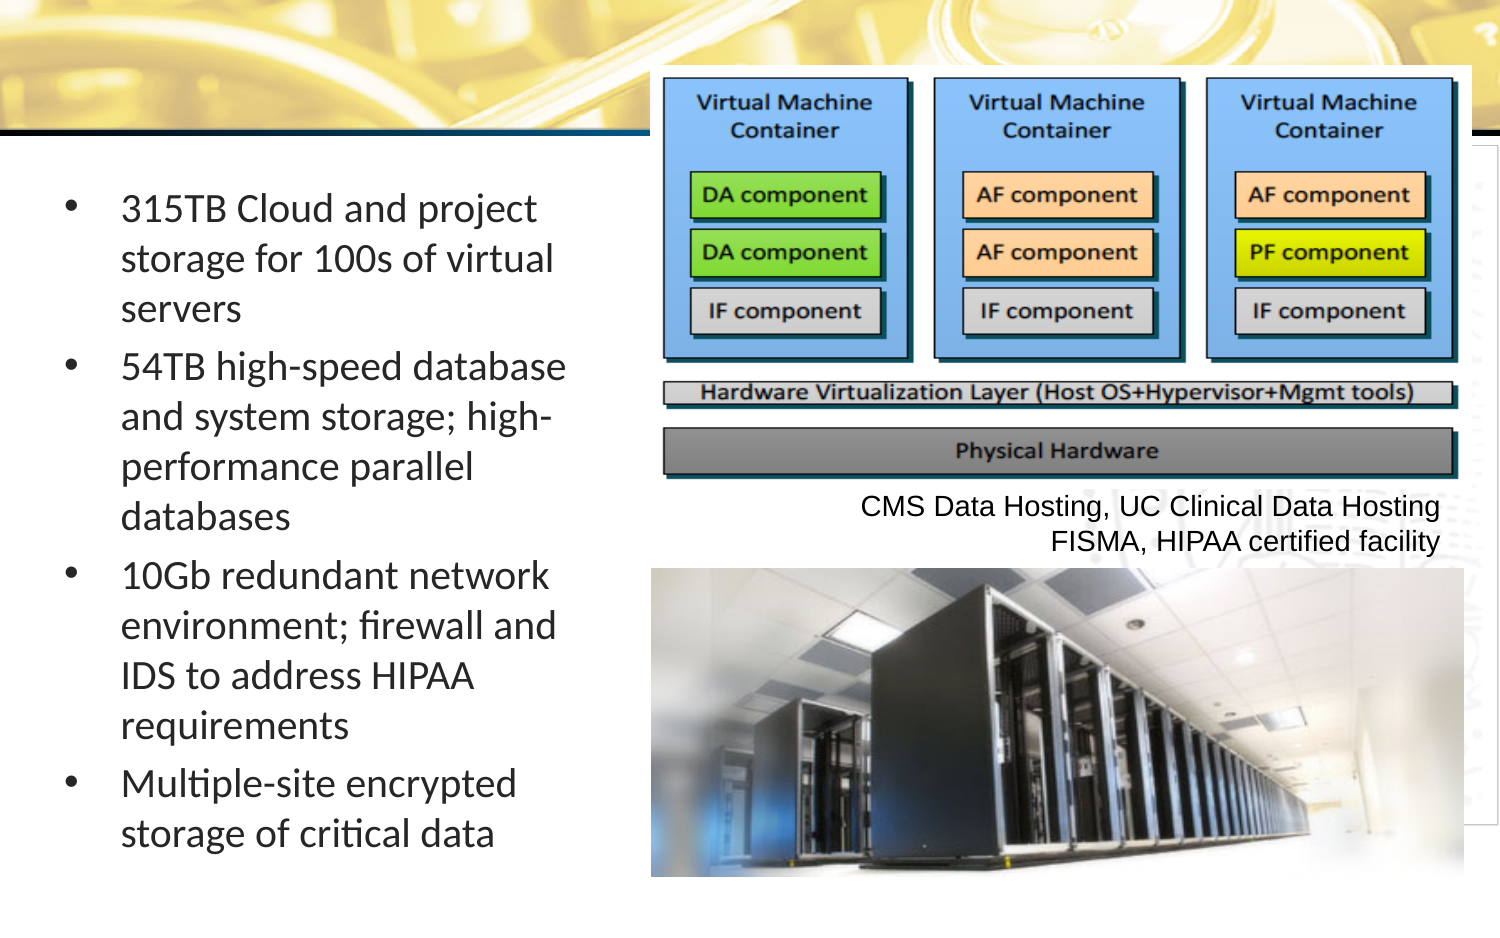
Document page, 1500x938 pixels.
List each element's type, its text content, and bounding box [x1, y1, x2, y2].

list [598, 64, 1500, 490]
text_box 315TB Cloud and project storage for 100s of virtual servers 54TB high-speed database and system storage; high-performance parallel databases 10Gb redundant network environment; firewall and IDS to address HIPAA requirements Multiple-site encrypted storage of critical data [49, 173, 593, 455]
picture [0, 0, 1500, 136]
picture [650, 490, 1500, 925]
text_box CMS Data Hosting, UC Clinical Data Hosting FISMA, HIPAA certified facility [441, 480, 1457, 565]
